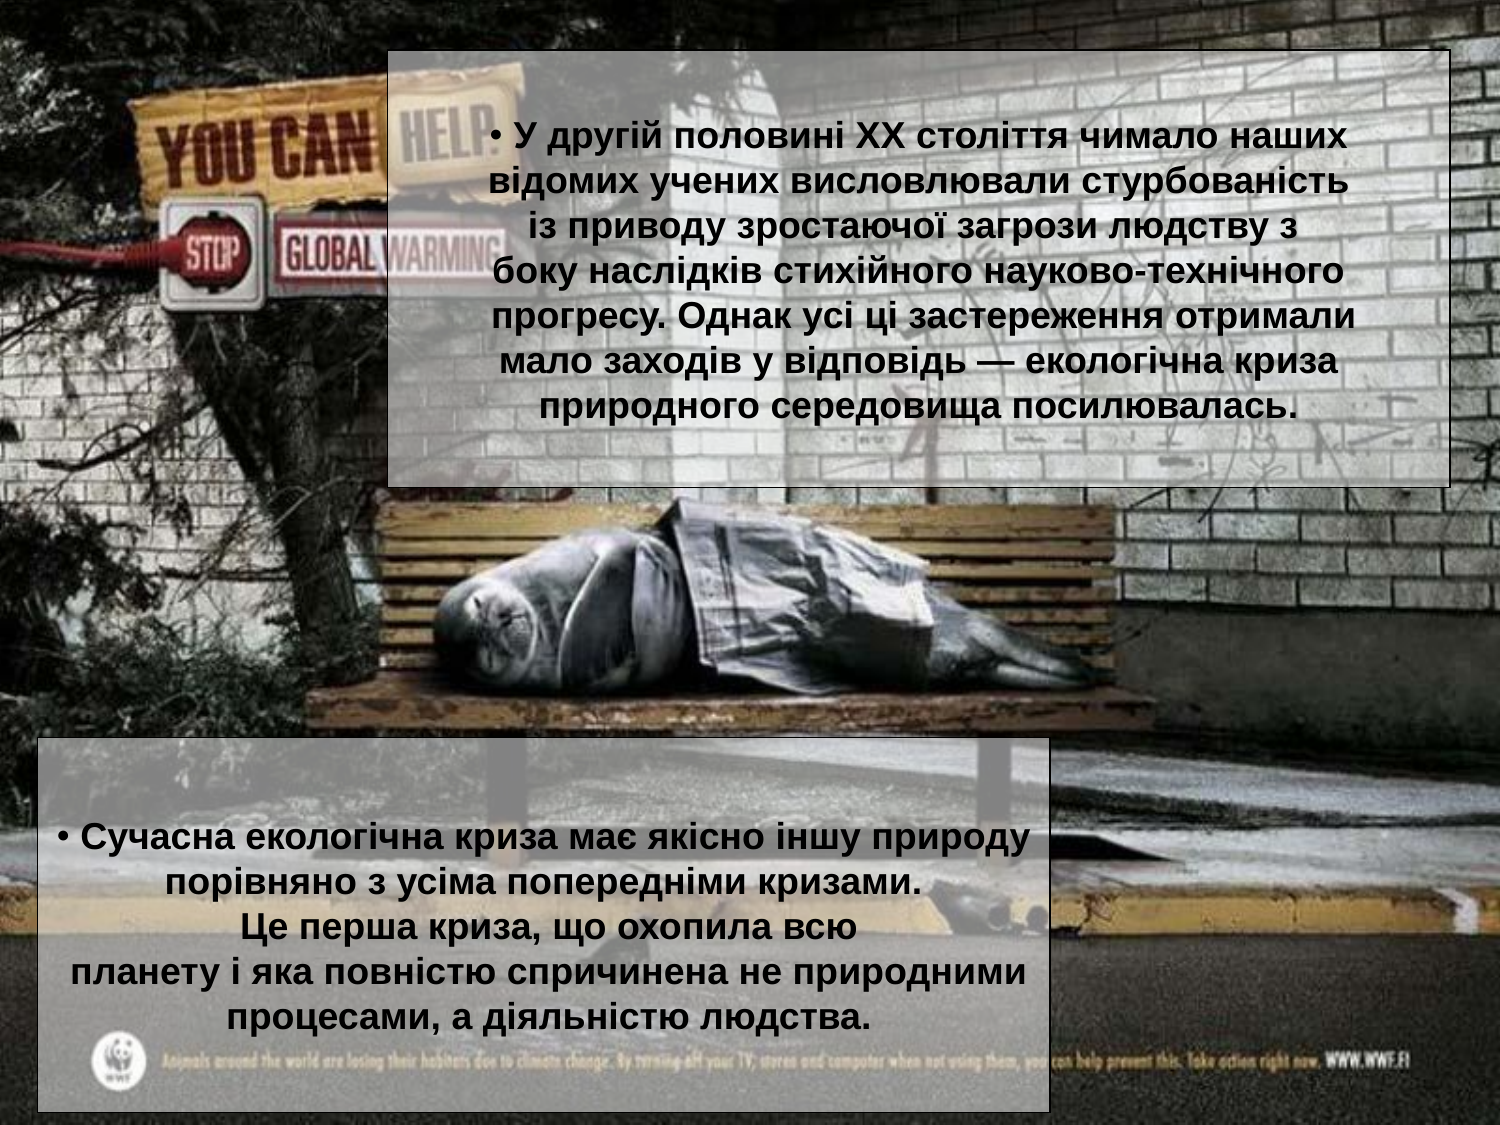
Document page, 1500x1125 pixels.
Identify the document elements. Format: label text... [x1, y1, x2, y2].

picture [0, 0, 1500, 1125]
text_box Сучасна екологічна криза має якісно iншу природу порівняно з усіма попередніми кризами. Це перша криза, що охопила всю планету i яка повністю спричинена не природними процесами, а діяльністю людства. [37, 737, 1050, 1113]
text_box У другій пoлoвинi XX століття чимало наших відомих учених висловлювали стурбованість iз приводу зростаючої загрози людству з боку наслідків стихійного науково-технічного прогресу. Однак yci цi застереження отримали мало заходів у відповідь — екологічна криза природного середовища посилювалась. [387, 49, 1450, 488]
